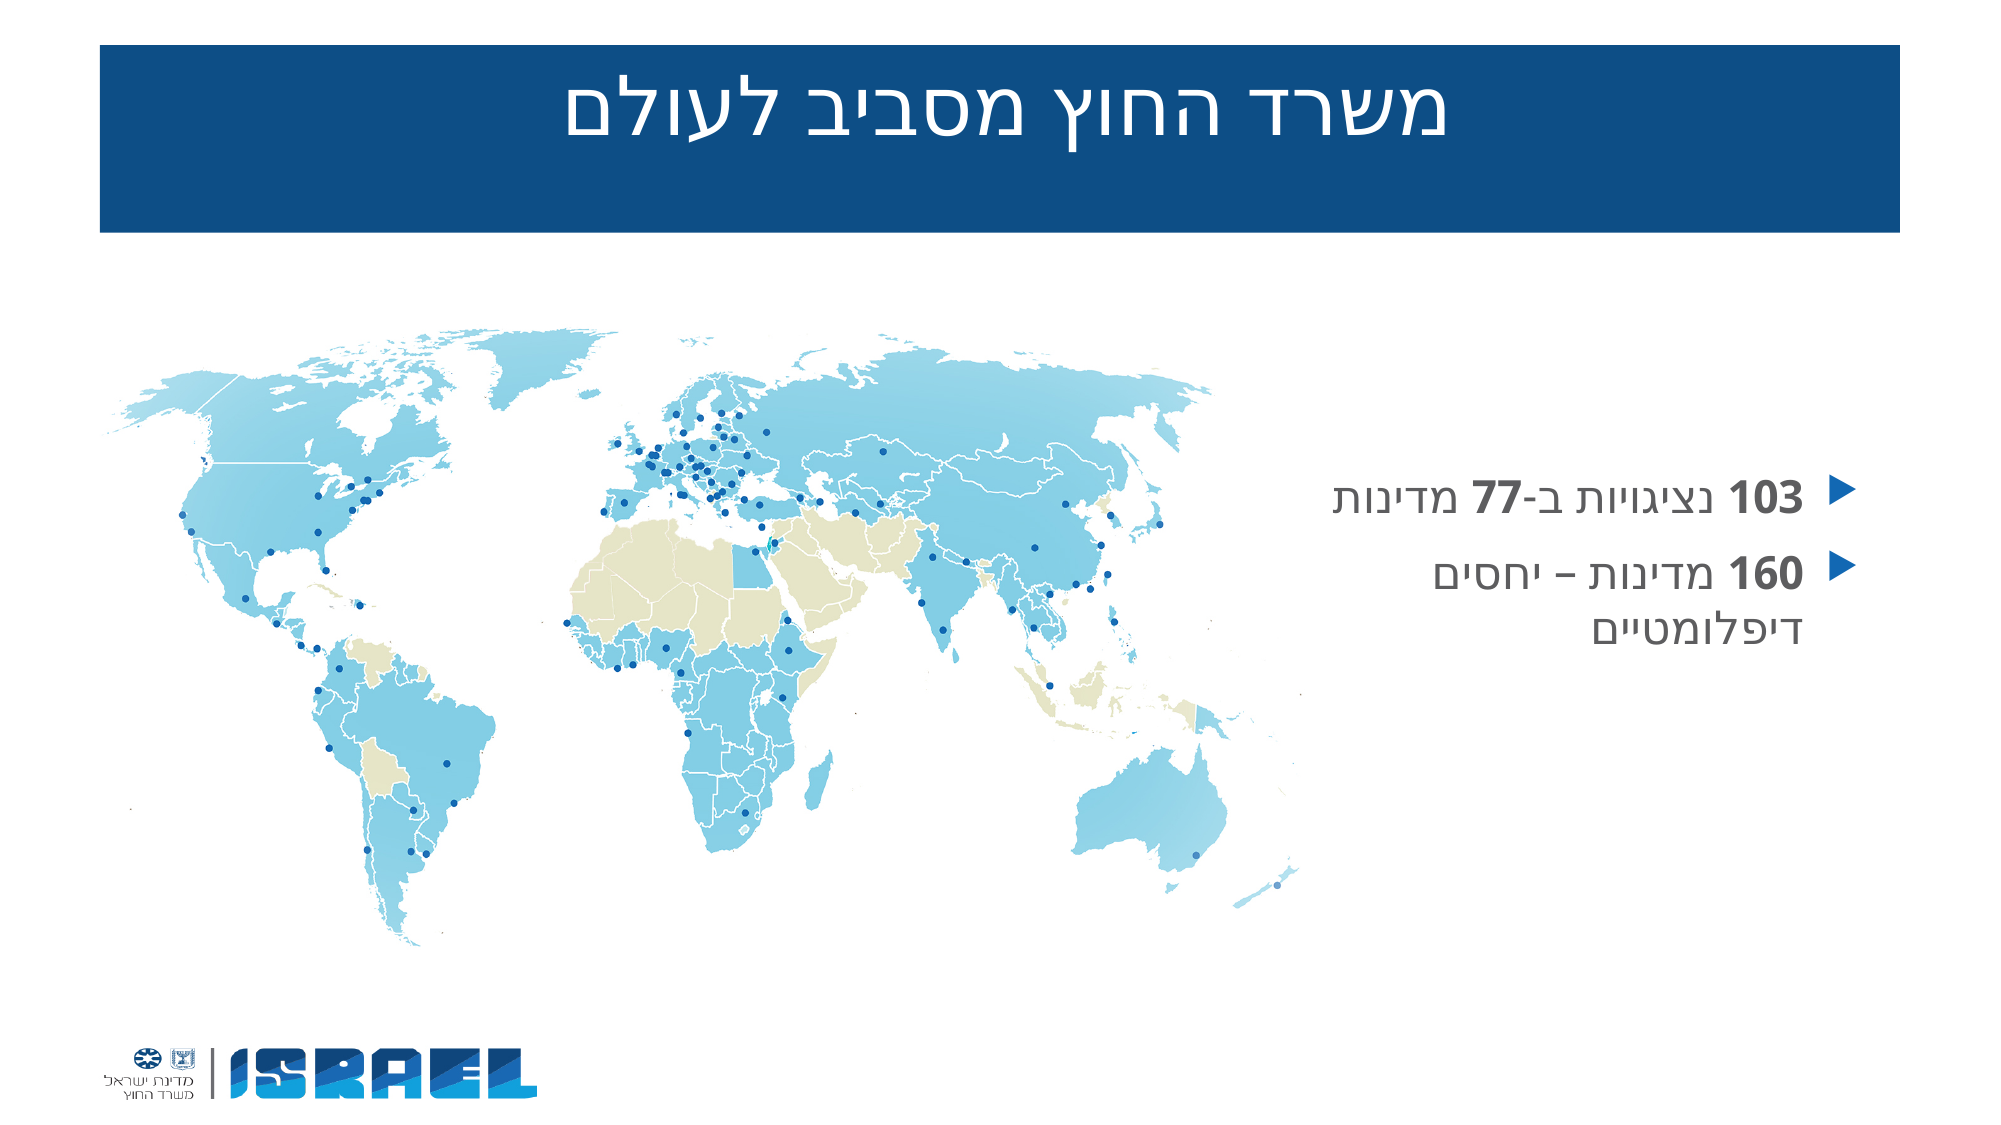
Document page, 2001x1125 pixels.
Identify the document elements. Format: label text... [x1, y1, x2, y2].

title משרד החוץ מסביב לעולם [99, 45, 1900, 233]
text_box 103 נציגויות ב-77 מדינות 160 מדינות – יחסים דיפלומטיים [1310, 460, 1876, 753]
picture [98, 1045, 537, 1106]
picture [99, 315, 1306, 950]
